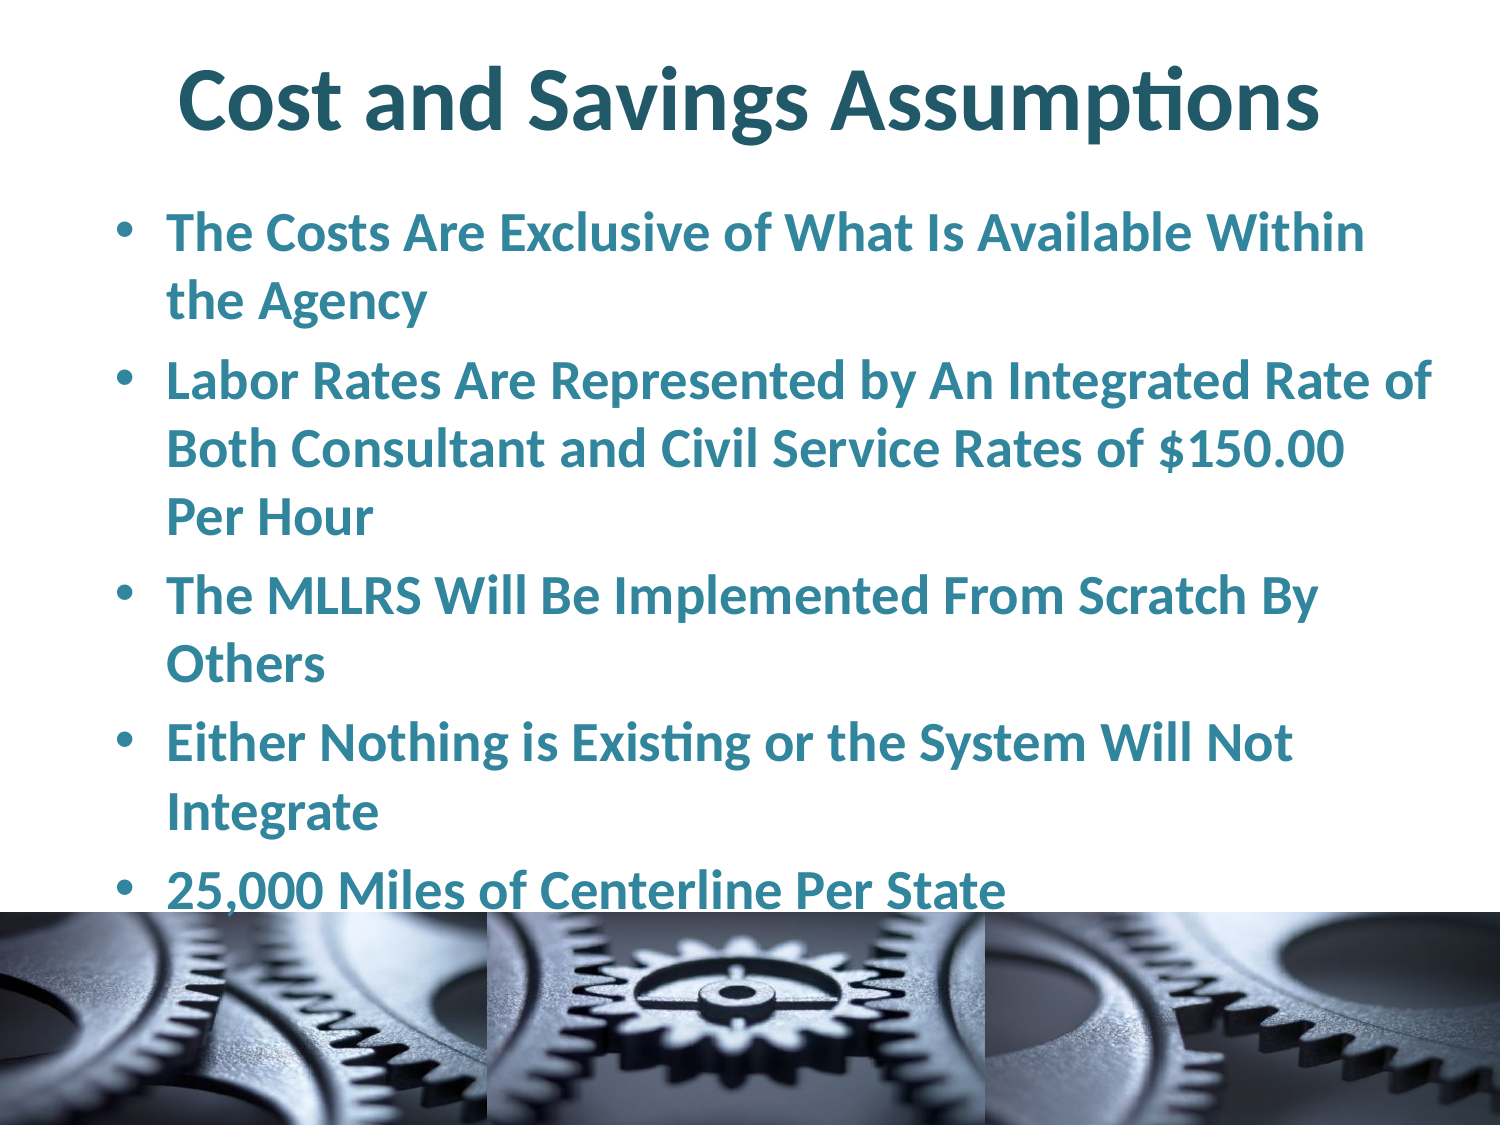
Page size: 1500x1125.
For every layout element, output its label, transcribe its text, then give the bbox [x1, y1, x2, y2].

list The Costs Are Exclusive of What Is Available Within the Agency Labor Rates Are Represented by An Integrated Rate of Both Consultant and Civil Service Rates of $150.00 Per Hour The MLLRS Will Be Implemented From Scratch By Others Either Nothing is Existing or the System Will Not Integrate 25,000 Miles of Centerline Per State [99, 187, 1450, 930]
picture [0, 912, 1500, 1125]
title Cost and Savings Assumptions [75, 0, 1425, 188]
